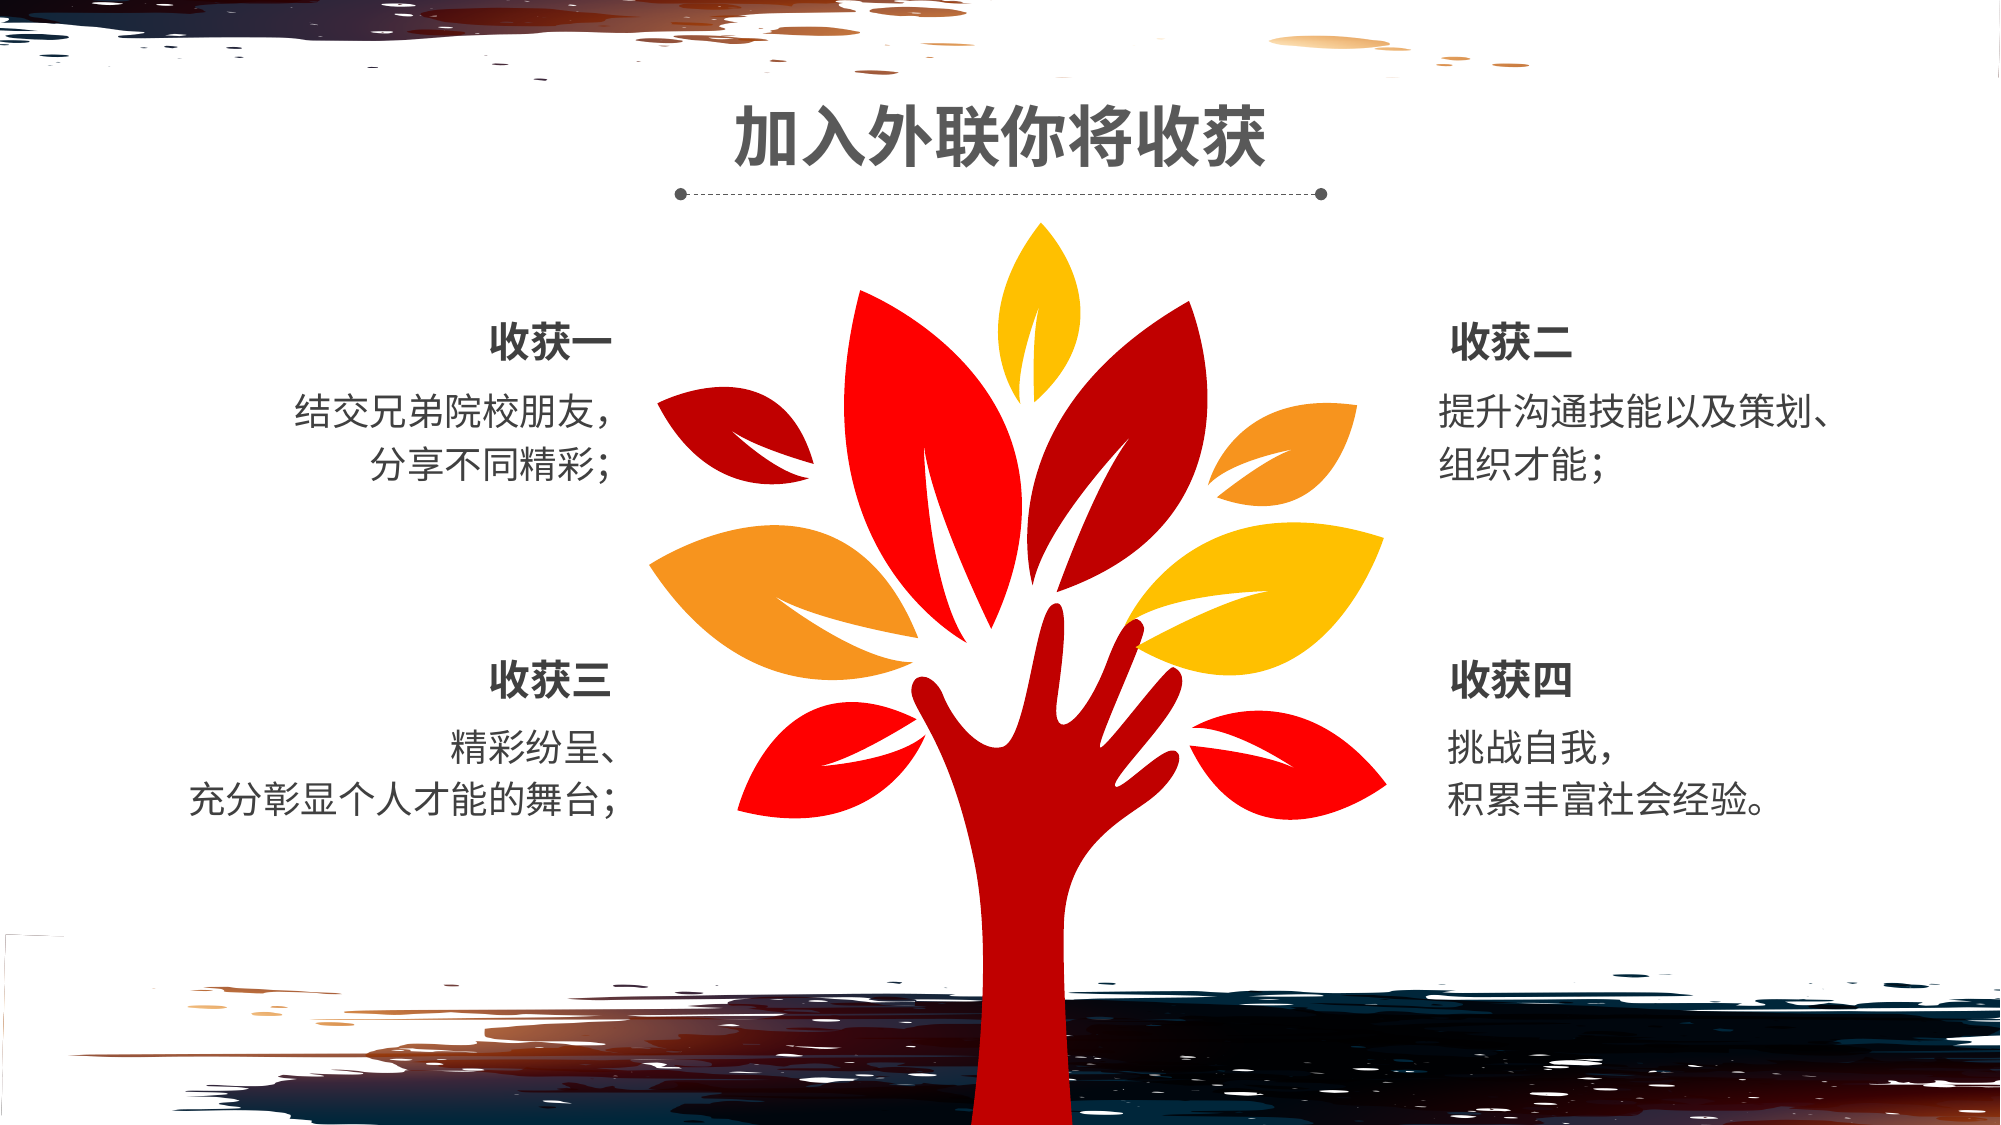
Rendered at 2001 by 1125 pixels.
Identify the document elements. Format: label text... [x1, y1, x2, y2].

text_box [911, 603, 1183, 1125]
text_box 收获四 [1434, 646, 1826, 712]
text_box 精彩纷呈、 充分彰显个人才能的舞台； [172, 716, 653, 829]
text_box [997, 222, 1081, 404]
text_box 挑战自我， 积累丰富社会经验。 [1432, 716, 1931, 829]
text_box 收获一 [237, 308, 629, 374]
text_box [1207, 402, 1358, 507]
text_box [844, 290, 1022, 643]
text_box 提升沟通技能以及策划、 组织才能； [1423, 380, 1922, 494]
text_box 加入外联你将收获 [718, 87, 1283, 183]
text_box [737, 702, 926, 819]
text_box 结交兄弟院校朋友， 分享不同精彩； [166, 380, 647, 494]
text_box [1124, 522, 1384, 676]
text_box 收获二 [1434, 308, 1826, 374]
text_box [649, 525, 919, 681]
text_box [1027, 300, 1208, 593]
text_box [1189, 710, 1387, 820]
picture [0, 0, 2000, 82]
text_box [657, 386, 814, 485]
picture [1064, 934, 2000, 1125]
text_box 收获三 [237, 646, 629, 712]
picture [0, 934, 983, 1125]
